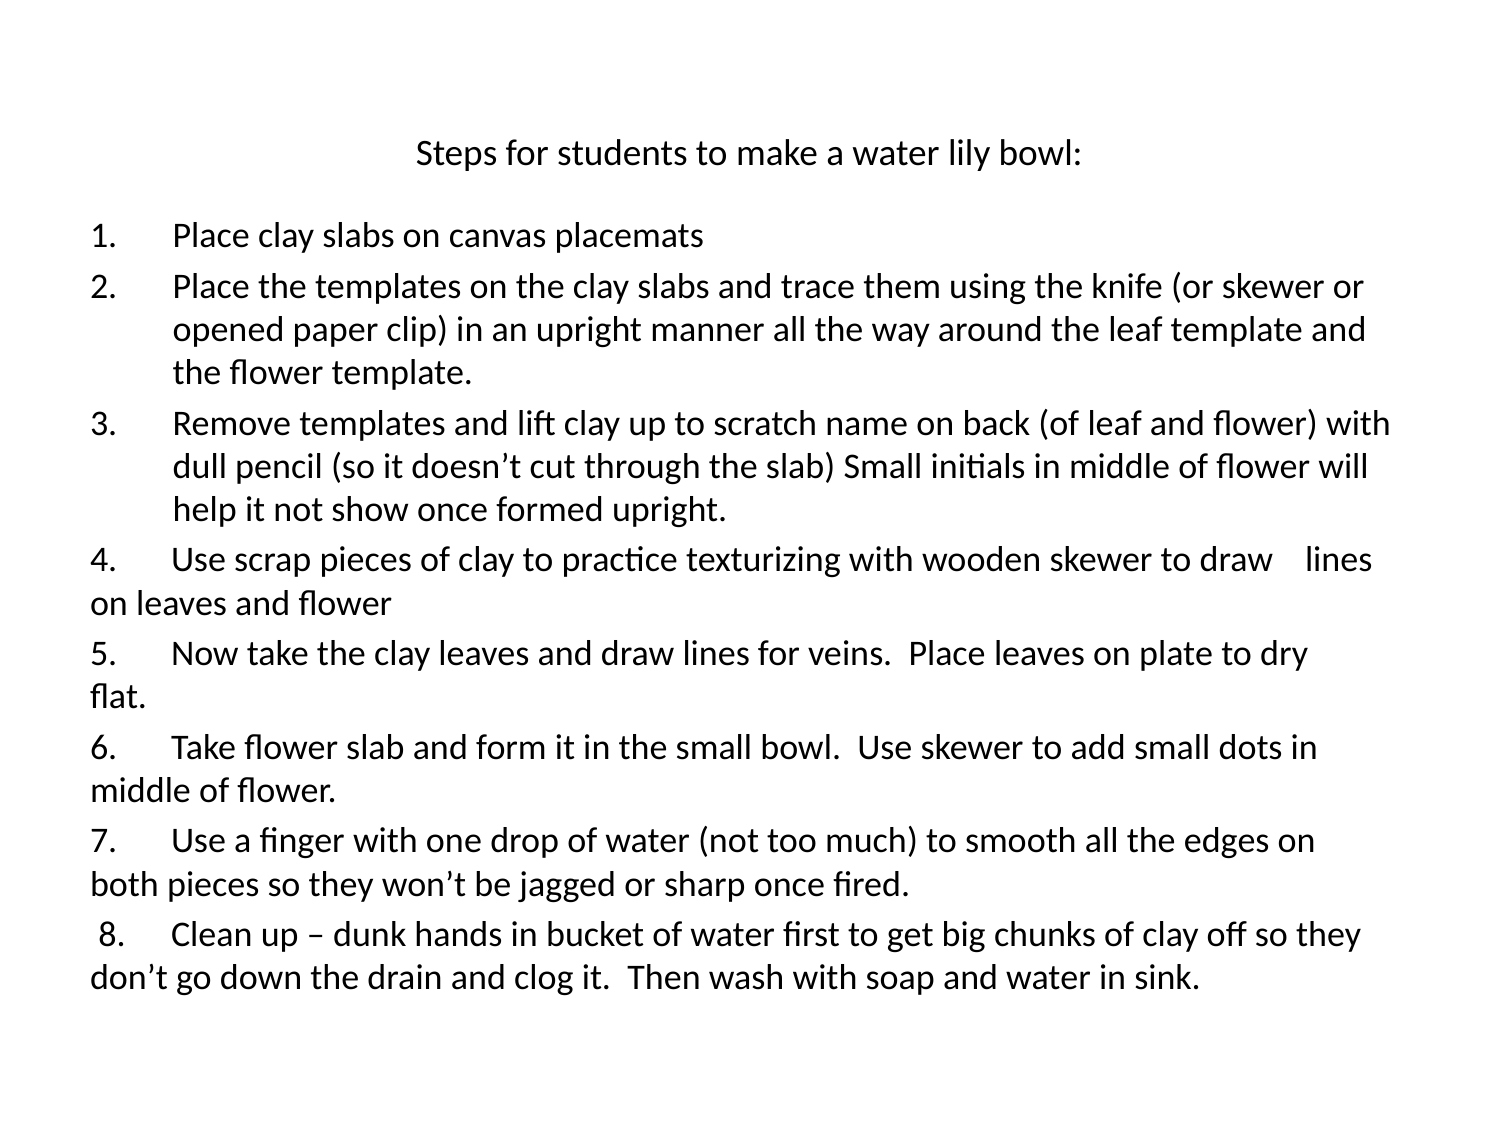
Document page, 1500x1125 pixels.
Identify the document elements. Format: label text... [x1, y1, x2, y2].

title Steps for students to make a water lily bowl: [75, 120, 1425, 204]
list Place clay slabs on canvas placemats Place the templates on the clay slabs and trace them using the knife (or skewer or opened paper clip) in an upright manner all the way around the leaf template and the flower template. Remove templates and lift clay up to scratch name on back (of leaf and flower) with dull pencil (so it doesn’t cut through the slab) Small initials in middle of flower will help it not show once formed upright. 4. Use scrap pieces of clay to practice texturizing with wooden skewer to draw lines on leaves and flower 5. Now take the clay leaves and draw lines for veins. Place leaves on plate to dry flat. 6. Take flower slab and form it in the small bowl. Use skewer to add small dots in middle of flower. 7. Use a finger with one drop of water (not too much) to smooth all the edges on both pieces so they won’t be jagged or sharp once fired. 8. Clean up – dunk hands in bucket of water first to get big chunks of clay off so they don’t go down the drain and clog it. Then wash with soap and water in sink. [75, 204, 1425, 1005]
